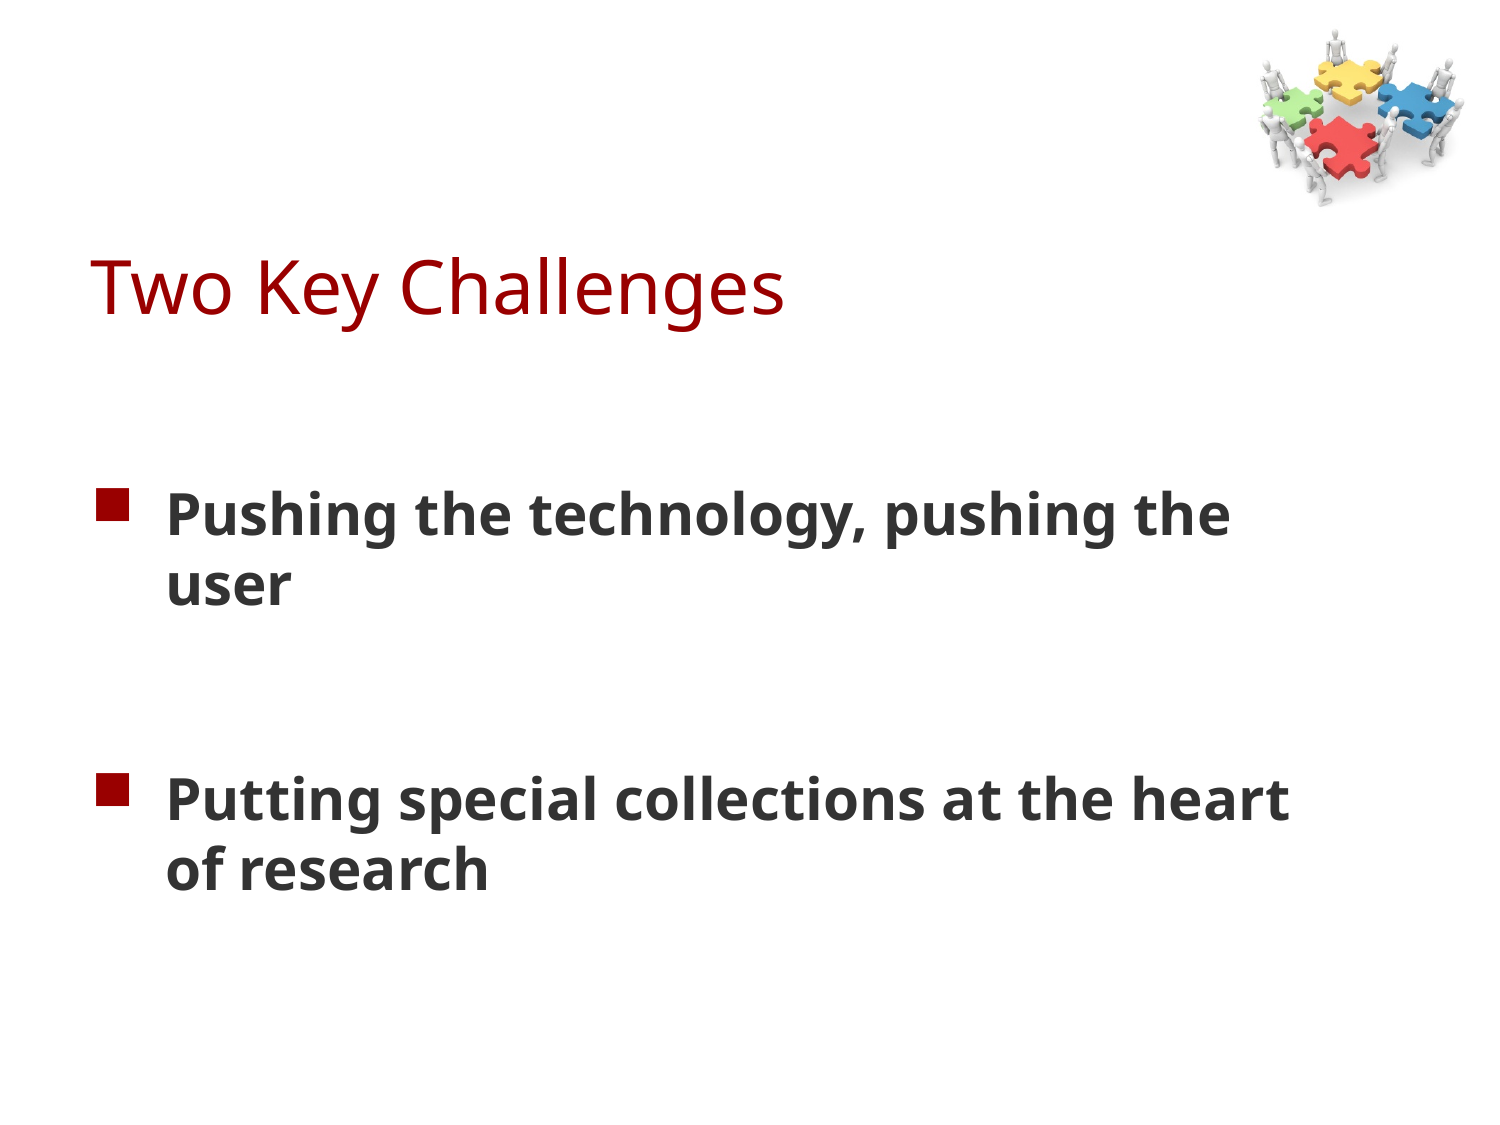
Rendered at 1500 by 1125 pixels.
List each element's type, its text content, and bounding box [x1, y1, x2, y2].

title Two Key Challenges [75, 149, 1143, 338]
list Pushing the technology, pushing the user Putting special collections at the heart of research [75, 362, 1375, 1005]
picture [1216, 12, 1500, 226]
